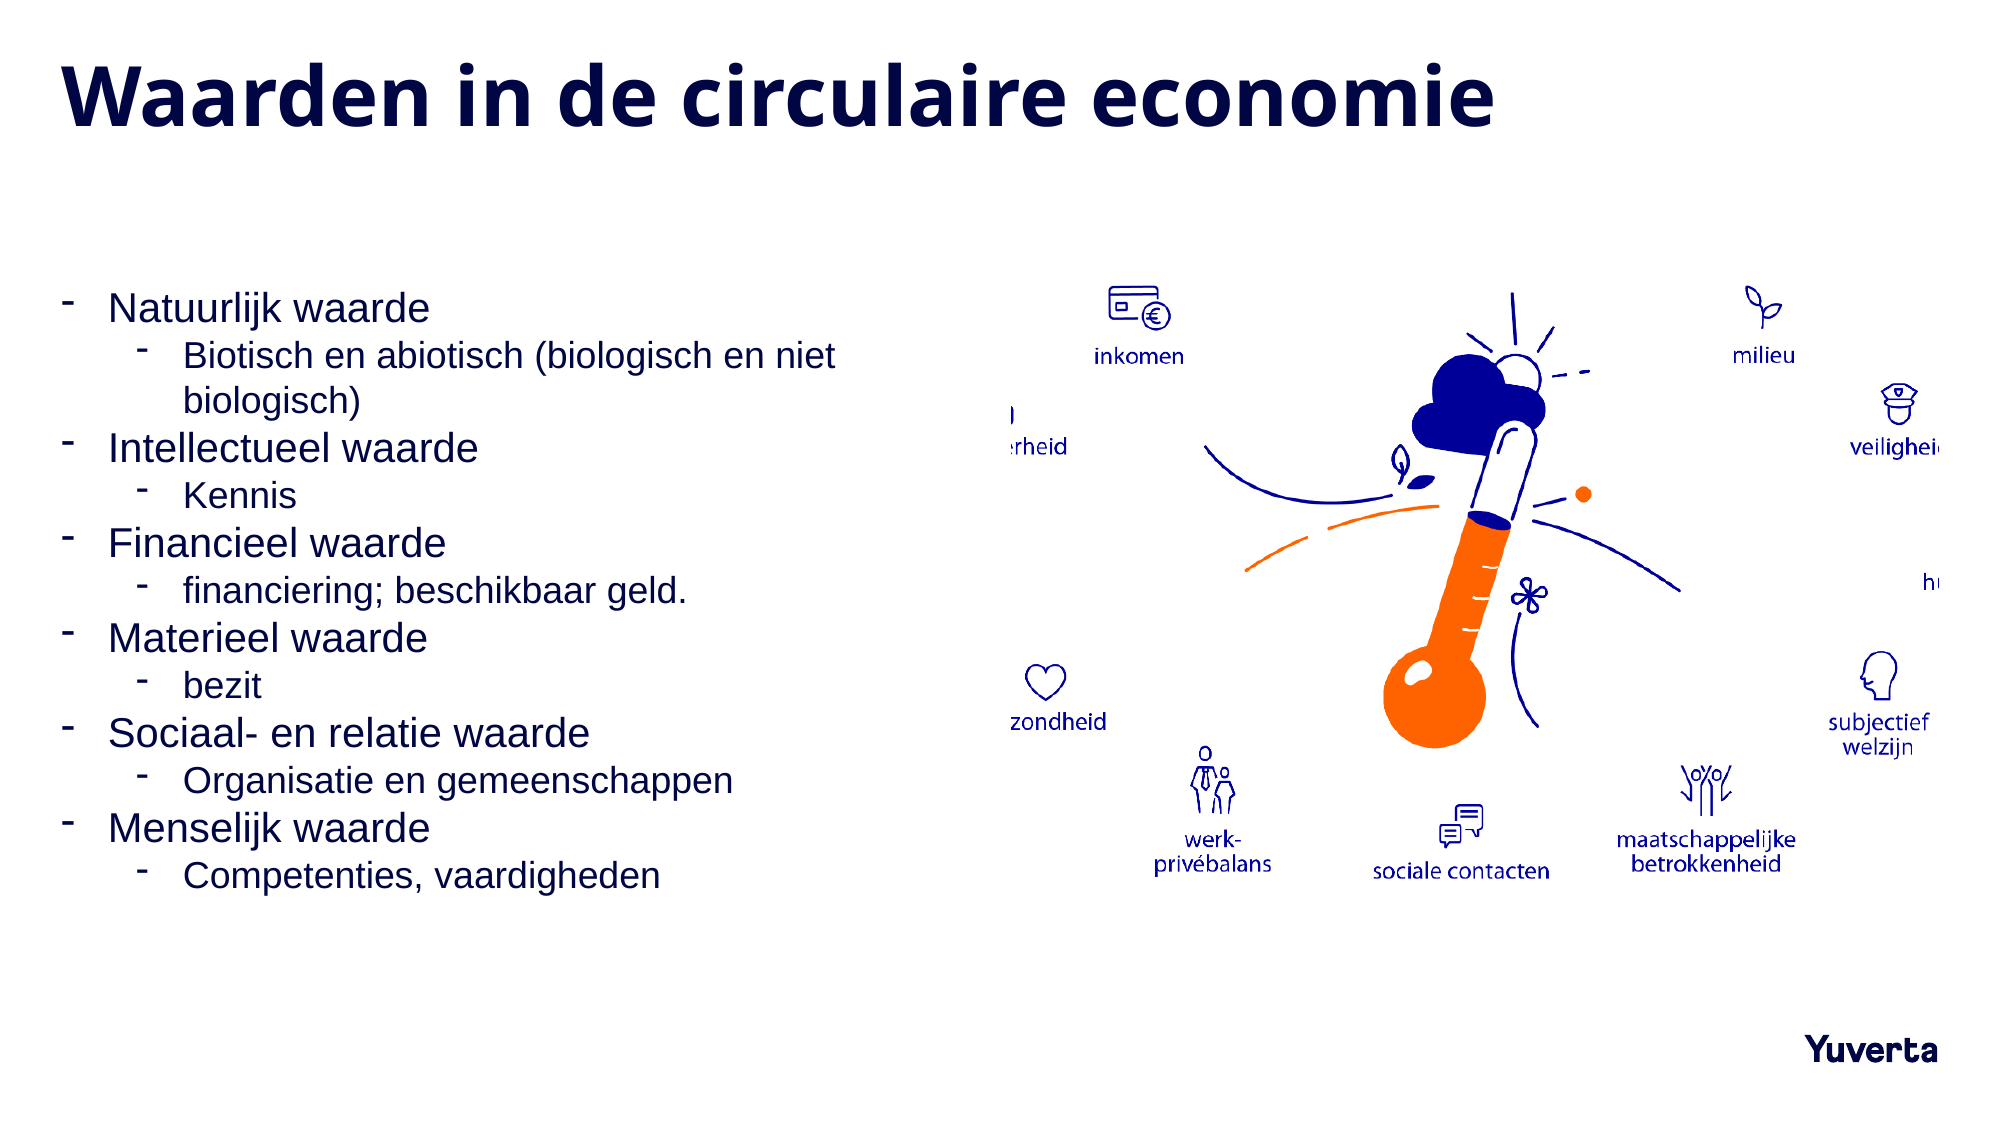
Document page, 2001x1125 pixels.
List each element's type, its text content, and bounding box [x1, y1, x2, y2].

picture [1011, 278, 1939, 921]
list Natuurlijk waarde Biotisch en abiotisch (biologisch en niet biologisch) Intellectueel waarde Kennis Financieel waarde financiering; beschikbaar geld. Materieel waarde bezit Sociaal- en relatie waarde Organisatie en gemeenschappen Menselijk waarde Competenties, vaardigheden [60, 280, 987, 1006]
title Waarden in de circulaire economie [60, 48, 1938, 239]
